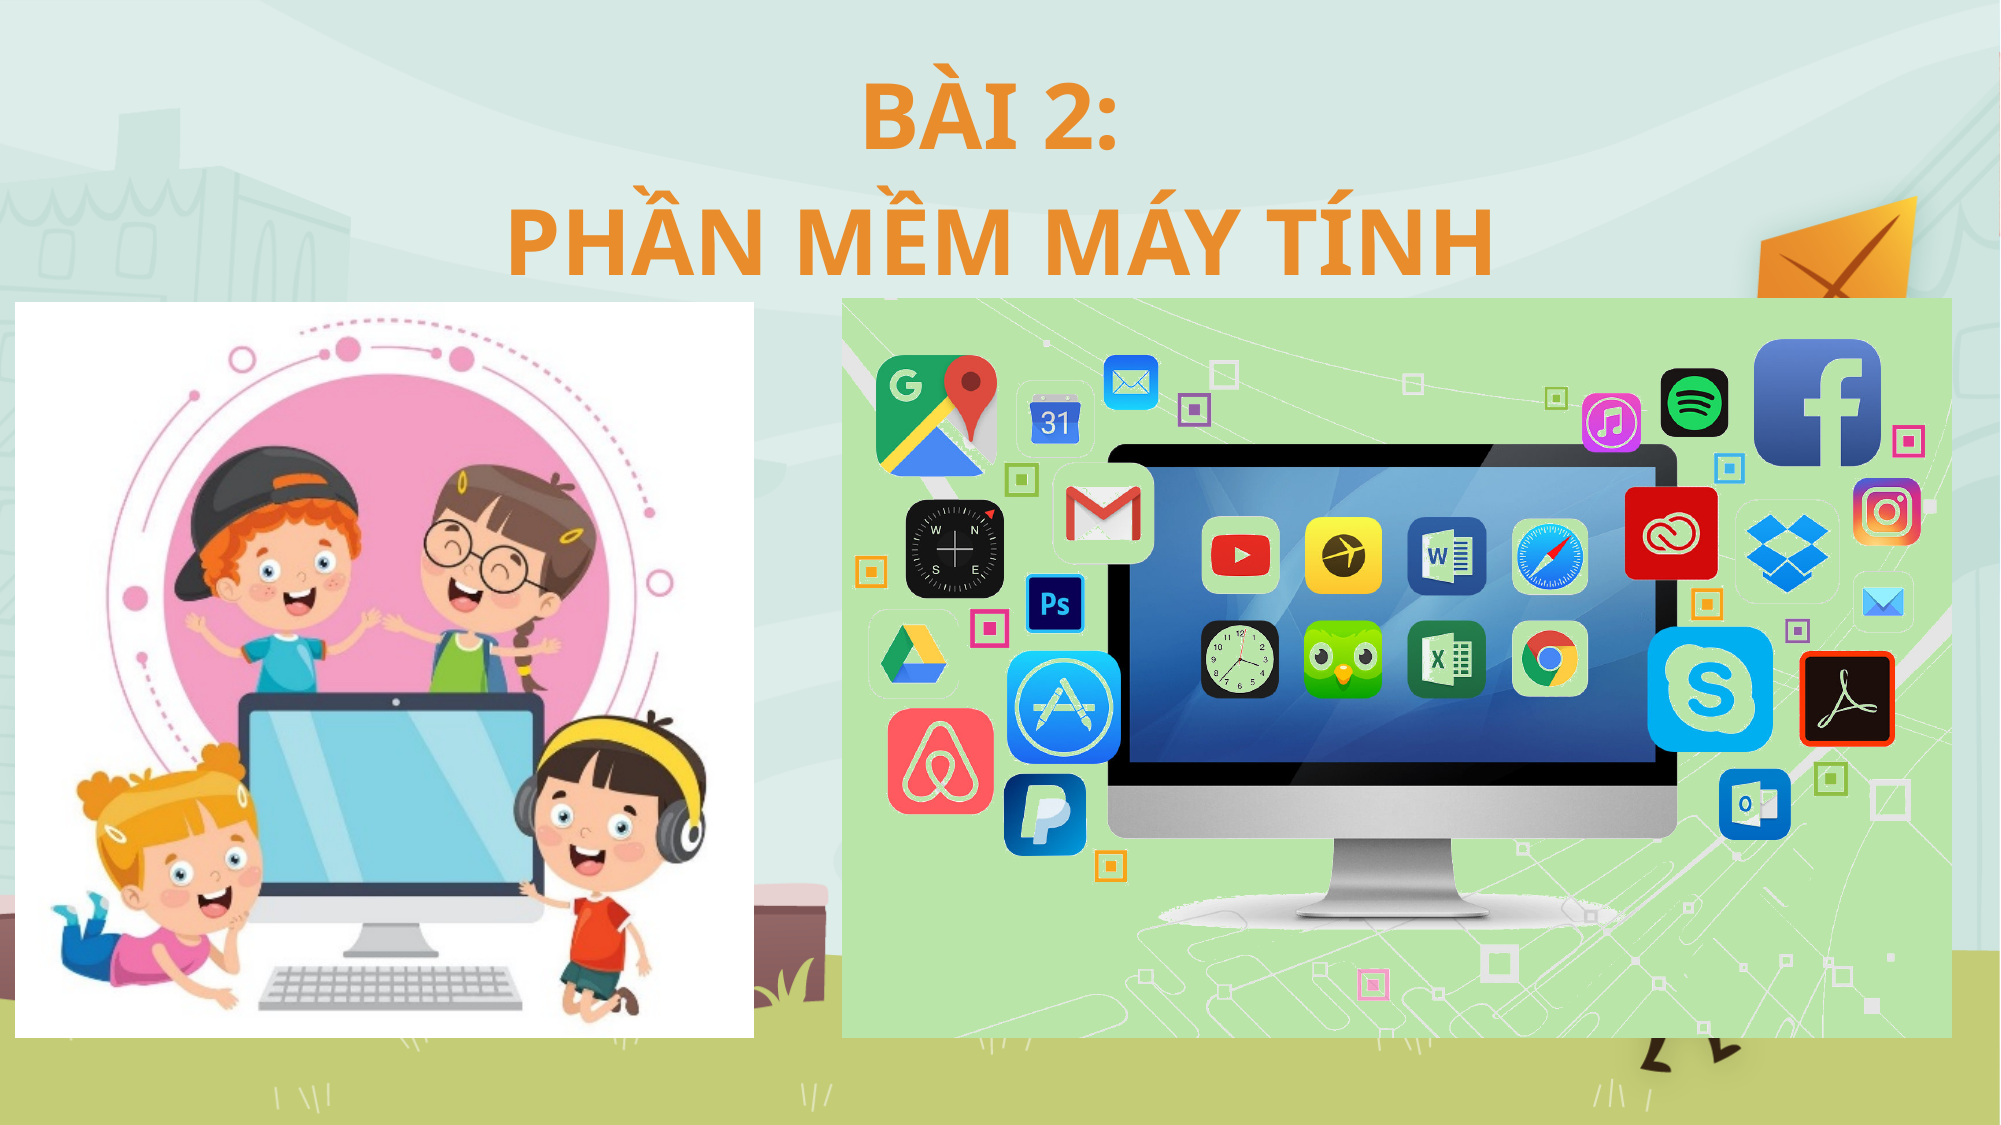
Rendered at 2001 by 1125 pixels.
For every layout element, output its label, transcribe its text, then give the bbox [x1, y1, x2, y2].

picture [0, 0, 2001, 1125]
title BÀI 2: PHẦN MỀM MÁY TÍNH [183, 35, 1821, 310]
